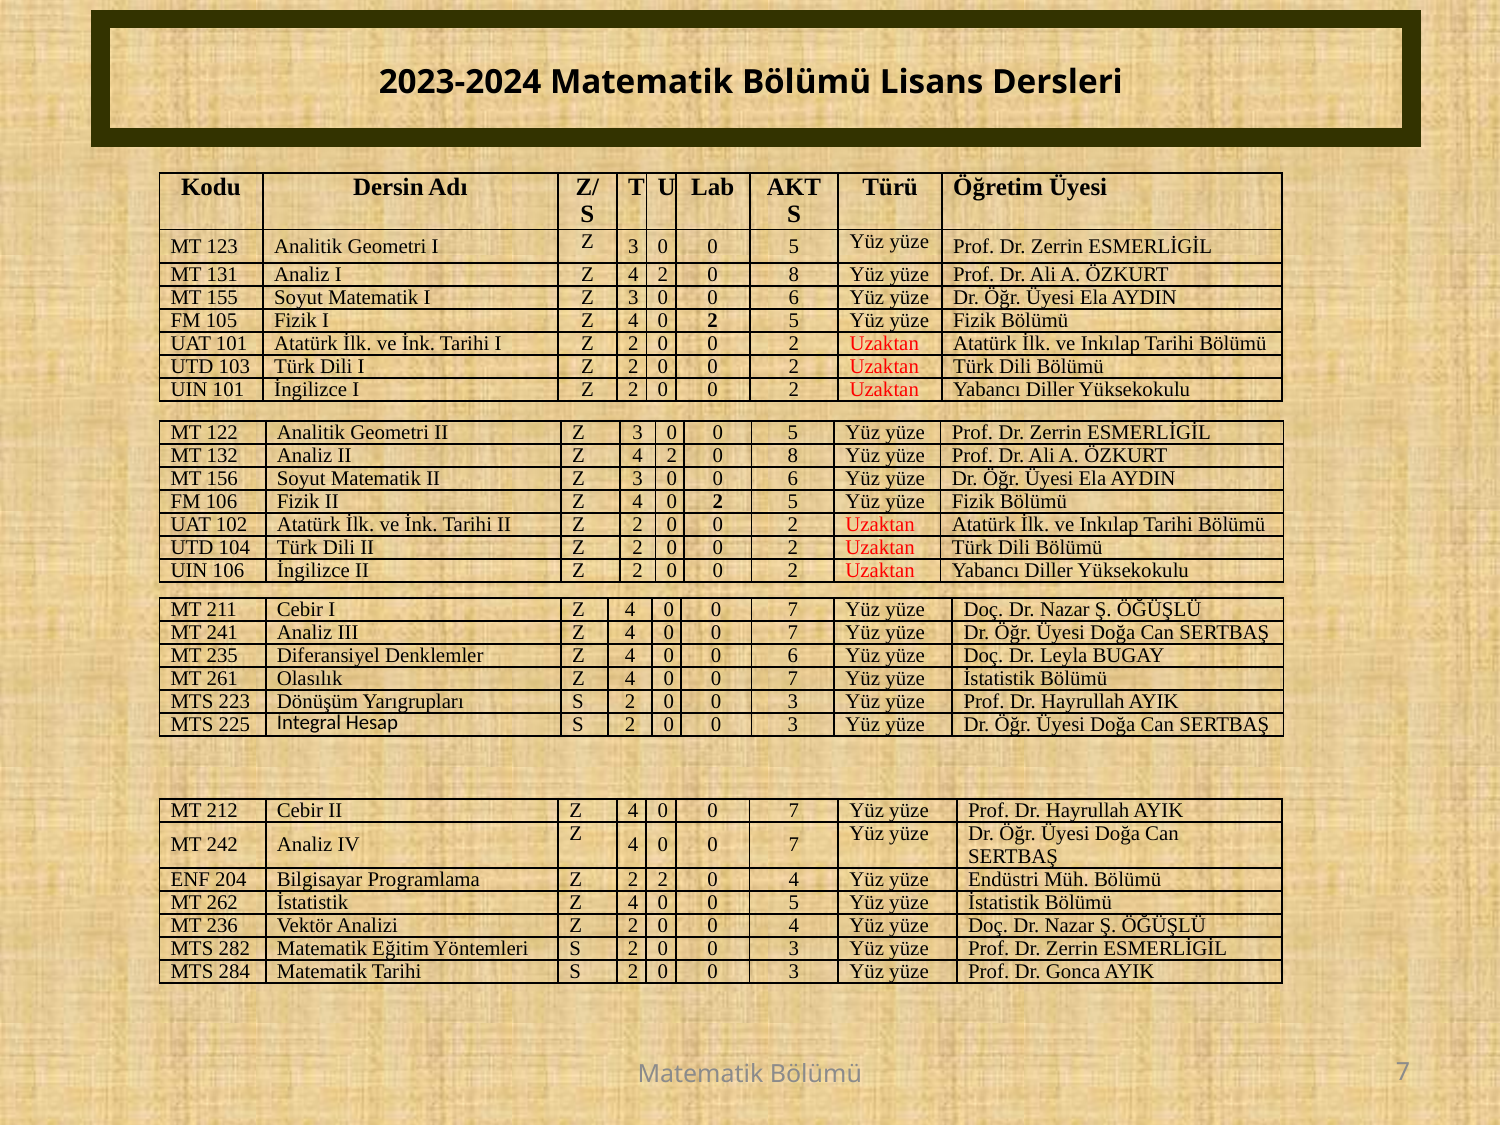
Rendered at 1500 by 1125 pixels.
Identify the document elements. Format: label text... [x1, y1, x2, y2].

table_cell ENF 204 [160, 869, 265, 890]
table_cell 4 [750, 869, 837, 890]
table_cell Yüz yüze [839, 823, 956, 867]
table_cell Dr. Öğr. Üyesi Doğa Can SERTBAŞ [953, 622, 1283, 643]
table_cell 0 [677, 823, 749, 867]
table_cell Yüz yüze [835, 645, 951, 666]
table_cell 4 [621, 491, 655, 512]
table_cell Z [559, 264, 616, 285]
table_cell Uzaktan [839, 333, 941, 354]
table_cell 3 [750, 961, 837, 982]
table_cell 0 [653, 668, 680, 689]
table_cell 5 [751, 310, 837, 331]
table_cell Z [562, 668, 607, 689]
table_cell Diferansiyel Denklemler [267, 645, 560, 666]
table_cell Z [562, 468, 619, 489]
table_cell 3 [618, 287, 646, 308]
table_cell Z [559, 379, 616, 400]
table_cell 0 [647, 938, 675, 959]
table_cell 5 [750, 892, 837, 913]
table_cell 2 [621, 560, 655, 581]
table_header Kodu [160, 174, 262, 229]
table_cell Yüz yüze [839, 869, 956, 890]
table_cell 8 [751, 264, 837, 285]
table_cell MT 156 [160, 468, 265, 489]
table_header U [647, 174, 675, 229]
table_cell MT 242 [160, 823, 265, 867]
table_cell Yüz yüze [835, 714, 951, 735]
table_cell 0 [677, 915, 749, 936]
table_header Prof. Dr. Hayrullah AYIK [958, 800, 1281, 821]
table_cell 3 [618, 230, 646, 262]
table_cell Olasılık [267, 668, 560, 689]
table_cell 3 [750, 938, 837, 959]
table_cell Vektör Analizi [267, 915, 557, 936]
table_cell MTS 284 [160, 961, 265, 982]
table_cell S [562, 714, 607, 735]
table_cell Doç. Dr. Nazar Ş. ÖĞÜŞLÜ [958, 915, 1281, 936]
table_cell 0 [647, 333, 675, 354]
table_cell Matematik Tarihi [267, 961, 557, 982]
table_cell Atatürk İlk. ve Inkılap Tarihi Bölümü [943, 333, 1281, 354]
table_cell Z [562, 622, 607, 643]
table_cell MT 235 [160, 645, 265, 666]
table_header 0 [677, 800, 749, 821]
table_cell 3 [621, 468, 655, 489]
table_cell 4 [609, 645, 651, 666]
table_cell 0 [647, 310, 675, 331]
table_cell Yüz yüze [835, 445, 940, 466]
table_cell 4 [750, 915, 837, 936]
text_box [100, 19, 1412, 138]
table_cell 4 [609, 622, 651, 643]
table_cell Dr. Öğr. Üyesi Ela AYDIN [941, 468, 1283, 489]
table_cell MT 262 [160, 892, 265, 913]
table_cell Yüz yüze [839, 915, 956, 936]
table_cell 7 [752, 622, 833, 643]
table_cell 0 [677, 333, 749, 354]
table_cell S [562, 691, 607, 712]
table_cell Atatürk İlk. ve İnk. Tarihi II [267, 514, 560, 535]
table_cell Dr. Öğr. Üyesi Doğa Can SERTBAŞ [958, 823, 1281, 867]
table_cell S [559, 961, 616, 982]
table_header 7 [750, 800, 837, 821]
table_cell 6 [752, 468, 833, 489]
table_header Z/S [559, 174, 616, 229]
table_cell 0 [685, 468, 751, 489]
table_cell 4 [618, 310, 646, 331]
table_cell 4 [618, 892, 645, 913]
table_cell 0 [656, 537, 683, 558]
table_cell Z [559, 869, 616, 890]
table_cell FM 105 [160, 310, 262, 331]
table_cell 0 [677, 961, 749, 982]
table_cell 0 [682, 622, 751, 643]
table_cell 0 [653, 714, 680, 735]
table_cell Dr. Öğr. Üyesi Doğa Can SERTBAŞ [953, 714, 1283, 735]
table_cell 2 [647, 264, 675, 285]
table_cell 2 [751, 379, 837, 400]
table_cell 2 [685, 491, 751, 512]
table_cell 0 [677, 264, 749, 285]
table_header Z [559, 800, 616, 821]
table_cell 0 [656, 468, 683, 489]
table_cell UAT 102 [160, 514, 265, 535]
table_cell 2 [621, 537, 655, 558]
table_header 4 [609, 599, 651, 620]
table_cell 0 [677, 869, 749, 890]
table_cell 2 [618, 356, 646, 377]
table_cell 2 [752, 514, 833, 535]
table_cell UIN 106 [160, 560, 265, 581]
table_cell İstatistik [267, 892, 557, 913]
table_cell 0 [647, 287, 675, 308]
table_cell 2 [618, 333, 646, 354]
table_cell Türk Dili Bölümü [941, 537, 1283, 558]
table_cell İstatistik Bölümü [958, 892, 1281, 913]
table_cell Uzaktan [839, 379, 941, 400]
table_header 7 [752, 599, 833, 620]
table_cell 0 [647, 915, 675, 936]
table_cell Prof. Dr. Zerrin ESMERLİGİL [958, 938, 1281, 959]
table_cell MT 261 [160, 668, 265, 689]
table_cell MT 132 [160, 445, 265, 466]
table_cell Uzaktan [835, 514, 940, 535]
table_cell Z [562, 491, 619, 512]
picture [0, 0, 1500, 1125]
table_cell Analitik Geometri I [264, 230, 557, 262]
table_header Yüz yüze [839, 800, 956, 821]
table_cell 5 [752, 491, 833, 512]
table_cell Fizik I [264, 310, 557, 331]
table_cell 0 [653, 645, 680, 666]
table_cell Analiz IV [267, 823, 557, 867]
table_cell 2 [752, 560, 833, 581]
table_cell Prof. Dr. Zerrin ESMERLİGİL [943, 230, 1281, 262]
table_cell 2 [647, 869, 675, 890]
table_header 0 [682, 599, 751, 620]
table_cell Z [559, 230, 616, 262]
table_cell 2 [618, 915, 645, 936]
table_header Cebir I [267, 599, 560, 620]
table_cell 0 [677, 938, 749, 959]
table_cell 4 [609, 668, 651, 689]
table_cell Yüz yüze [835, 468, 940, 489]
table_cell 0 [685, 445, 751, 466]
table_cell 2 [618, 869, 645, 890]
table_cell 2 [618, 961, 645, 982]
table_header Cebir II [267, 800, 557, 821]
table_cell 4 [621, 445, 655, 466]
table_cell 0 [656, 514, 683, 535]
table_cell 0 [677, 892, 749, 913]
table_cell Analiz III [267, 622, 560, 643]
table_cell Z [559, 333, 616, 354]
table_header T [618, 174, 646, 229]
table_cell 2 [609, 691, 651, 712]
table_cell Yüz yüze [839, 230, 941, 262]
table_cell 0 [685, 514, 751, 535]
table_cell 0 [647, 823, 675, 867]
table_cell Bilgisayar Programlama [267, 869, 557, 890]
table_header 0 [647, 800, 675, 821]
table_cell Türk Dili Bölümü [943, 356, 1281, 377]
table_cell 2 [618, 938, 645, 959]
table_cell 2 [751, 356, 837, 377]
table_cell 0 [677, 379, 749, 400]
table_cell MT 241 [160, 622, 265, 643]
table_cell İngilizce II [267, 560, 560, 581]
table_header Z [562, 422, 619, 443]
table_cell Soyut Matematik II [267, 468, 560, 489]
table_cell Uzaktan [835, 560, 940, 581]
table_header 5 [752, 422, 833, 443]
table_cell 0 [677, 287, 749, 308]
table_header MT 122 [160, 422, 265, 443]
table_cell 0 [682, 645, 751, 666]
table_cell 0 [656, 560, 683, 581]
table_cell Z [562, 560, 619, 581]
table_cell 8 [752, 445, 833, 466]
table_cell 0 [682, 691, 751, 712]
table_cell 0 [647, 230, 675, 262]
table_cell 0 [647, 892, 675, 913]
table_cell UIN 101 [160, 379, 262, 400]
table_header Yüz yüze [835, 599, 951, 620]
table_cell İstatistik Bölümü [953, 668, 1283, 689]
table_header Doç. Dr. Nazar Ş. ÖĞÜŞLÜ [953, 599, 1283, 620]
table_cell Prof. Dr. Ali A. ÖZKURT [943, 264, 1281, 285]
table_cell Fizik Bölümü [941, 491, 1283, 512]
table_cell 0 [685, 537, 751, 558]
table_cell 0 [656, 491, 683, 512]
table_cell Doç. Dr. Leyla BUGAY [953, 645, 1283, 666]
footer Matematik Bölümü [512, 1042, 988, 1103]
table_cell Yüz yüze [835, 668, 951, 689]
table_cell Atatürk İlk. ve Inkılap Tarihi Bölümü [941, 514, 1283, 535]
table_cell Yüz yüze [839, 961, 956, 982]
table_cell MTS 225 [160, 714, 265, 735]
table_cell 0 [647, 356, 675, 377]
table_cell 0 [677, 356, 749, 377]
table_cell 0 [653, 691, 680, 712]
table_cell Z [562, 645, 607, 666]
table_cell S [559, 938, 616, 959]
table_cell MT 123 [160, 230, 262, 262]
table_cell FM 106 [160, 491, 265, 512]
table_cell Uzaktan [835, 537, 940, 558]
table_header 0 [685, 422, 751, 443]
table_cell Yüz yüze [839, 892, 956, 913]
table_cell 0 [682, 668, 751, 689]
table_cell 2 [656, 445, 683, 466]
table_header 4 [618, 800, 645, 821]
table_cell Türk Dili I [264, 356, 557, 377]
table_cell 4 [618, 264, 646, 285]
table_cell Yüz yüze [835, 491, 940, 512]
table_cell Analiz II [267, 445, 560, 466]
table_header 0 [653, 599, 680, 620]
table_cell Z [562, 537, 619, 558]
table_cell 4 [618, 823, 645, 867]
table_header Türü [839, 174, 941, 229]
table_cell İntegral Hesap [267, 714, 560, 735]
table_cell Atatürk İlk. ve İnk. Tarihi I [264, 333, 557, 354]
table_cell Z [562, 445, 619, 466]
table_header 3 [621, 422, 655, 443]
table_cell Soyut Matematik I [264, 287, 557, 308]
table_cell Yüz yüze [835, 691, 951, 712]
table_cell Yüz yüze [839, 287, 941, 308]
table_cell 0 [677, 230, 749, 262]
table_cell 6 [752, 645, 833, 666]
table_header Z [562, 599, 607, 620]
table_cell Matematik Eğitim Yöntemleri [267, 938, 557, 959]
table_cell Yüz yüze [839, 264, 941, 285]
table_cell İngilizce I [264, 379, 557, 400]
table_header MT 211 [160, 599, 265, 620]
table_cell 6 [751, 287, 837, 308]
table_cell MT 155 [160, 287, 262, 308]
table_cell Z [559, 915, 616, 936]
table_cell MTS 282 [160, 938, 265, 959]
table_cell Uzaktan [839, 356, 941, 377]
table_cell 0 [647, 379, 675, 400]
table_cell Yabancı Diller Yüksekokulu [941, 560, 1283, 581]
table_cell Yüz yüze [835, 622, 951, 643]
table_cell Dr. Öğr. Üyesi Ela AYDIN [943, 287, 1281, 308]
table_header Lab [677, 174, 749, 229]
table_cell 7 [752, 668, 833, 689]
table_header Dersin Adı [264, 174, 557, 229]
table_header AKTS [751, 174, 837, 229]
table_cell MT 236 [160, 915, 265, 936]
table_cell UAT 101 [160, 333, 262, 354]
table_cell Analiz I [264, 264, 557, 285]
table_header Öğretim Üyesi [943, 174, 1281, 229]
table_cell Yüz yüze [839, 938, 956, 959]
table_cell MT 131 [160, 264, 262, 285]
table_cell 3 [752, 714, 833, 735]
table_cell 0 [682, 714, 751, 735]
table_header Analitik Geometri II [267, 422, 560, 443]
table_cell UTD 104 [160, 537, 265, 558]
table_cell 5 [751, 230, 837, 262]
table_cell Endüstri Müh. Bölümü [958, 869, 1281, 890]
table_header MT 212 [160, 800, 265, 821]
table_cell UTD 103 [160, 356, 262, 377]
table_header Prof. Dr. Zerrin ESMERLİGİL [941, 422, 1283, 443]
table_cell 2 [621, 514, 655, 535]
table_cell Türk Dili II [267, 537, 560, 558]
table_cell 0 [653, 622, 680, 643]
table_cell Prof. Dr. Ali A. ÖZKURT [941, 445, 1283, 466]
table_cell 3 [752, 691, 833, 712]
table_cell Z [562, 514, 619, 535]
table_cell 2 [751, 333, 837, 354]
table_cell Z [559, 892, 616, 913]
slide_number 7 [1074, 1042, 1425, 1103]
table_header 0 [656, 422, 683, 443]
table_cell 0 [685, 560, 751, 581]
table_cell Dönüşüm Yarıgrupları [267, 691, 560, 712]
table_cell Prof. Dr. Hayrullah AYIK [953, 691, 1283, 712]
table_cell MTS 223 [160, 691, 265, 712]
table_cell 2 [752, 537, 833, 558]
table_cell Prof. Dr. Gonca AYIK [958, 961, 1281, 982]
table_cell 2 [609, 714, 651, 735]
table_header Yüz yüze [835, 422, 940, 443]
table_cell Z [559, 310, 616, 331]
table_cell Fizik II [267, 491, 560, 512]
table_cell 2 [618, 379, 646, 400]
table_cell 0 [647, 961, 675, 982]
table_cell Yabancı Diller Yüksekokulu [943, 379, 1281, 400]
table_cell Z [559, 287, 616, 308]
table_cell 2 [677, 310, 749, 331]
table_cell Z [559, 356, 616, 377]
table_cell Z [559, 823, 616, 867]
table_cell 7 [750, 823, 837, 867]
table_cell Yüz yüze [839, 310, 941, 331]
title 2023-2024 Matematik Bölümü Lisans Dersleri [80, 9, 1432, 152]
table_cell Fizik Bölümü [943, 310, 1281, 331]
